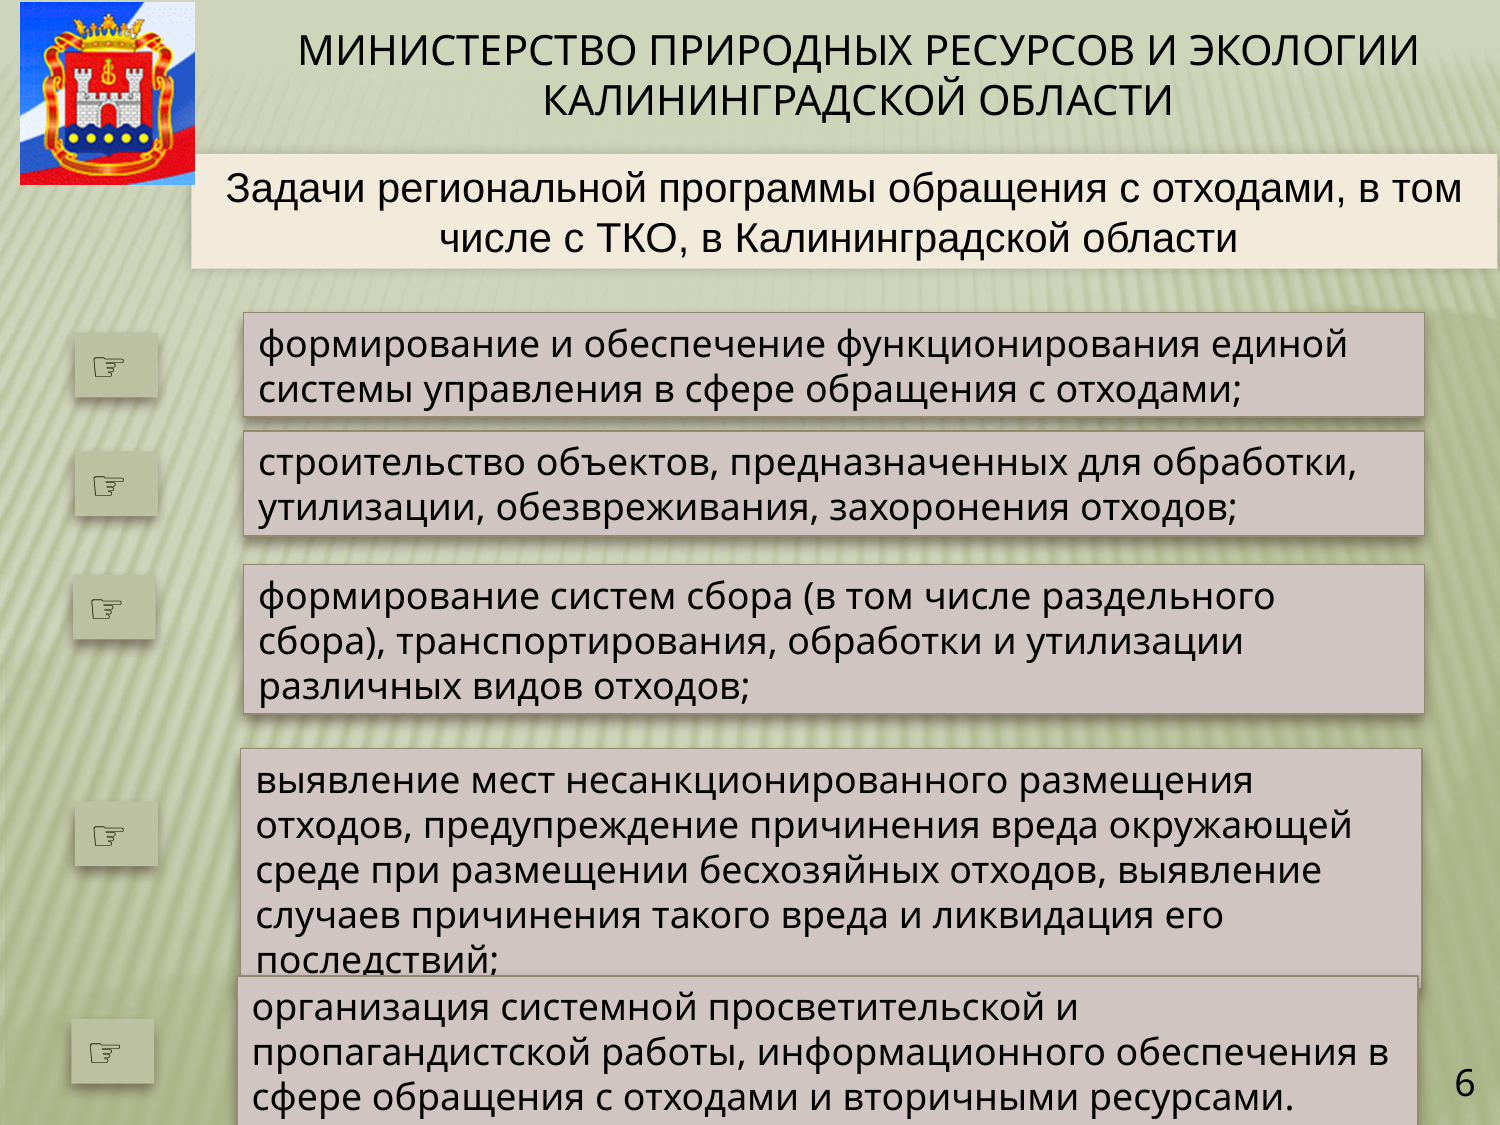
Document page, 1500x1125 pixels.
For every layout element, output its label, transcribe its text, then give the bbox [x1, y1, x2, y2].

text_box организация системной просветительской и пропагандистской работы, информационного обеспечения в сфере обращения с отходами и вторичными ресурсами. [236, 975, 1419, 1125]
text_box ☞ [75, 451, 158, 517]
text_box ☞ [73, 574, 156, 640]
text_box ☞ [75, 332, 158, 398]
text_box МИНИСТЕРСТВО ПРИРОДНЫХ РЕСУРСОВ И ЭКОЛОГИИ КАЛИНИНГРАДСКОЙ ОБЛАСТИ [217, 16, 1500, 131]
text_box выявление мест несанкционированного размещения отходов, предупреждение причинения вреда окружающей среде при размещении бесхозяйных отходов, выявление случаев причинения такого вреда и ликвидация его последствий; [240, 748, 1423, 978]
text_box ☞ [75, 801, 158, 867]
text_box ☞ [71, 1018, 155, 1084]
picture [20, 2, 195, 185]
text_box 6 [1439, 1051, 1491, 1112]
text_box строительство объектов, предназначенных для обработки, утилизации, обезвреживания, захоронения отходов; [243, 430, 1425, 537]
text_box Задачи региональной программы обращения с отходами, в том числе с ТКО, в Калининградской области [191, 153, 1498, 269]
text_box формирование систем сбора (в том числе раздельного сбора), транспортирования, обработки и утилизации различных видов отходов; [243, 564, 1425, 715]
text_box формирование и обеспечение функционирования единой системы управления в сфере обращения с отходами; [243, 312, 1425, 418]
